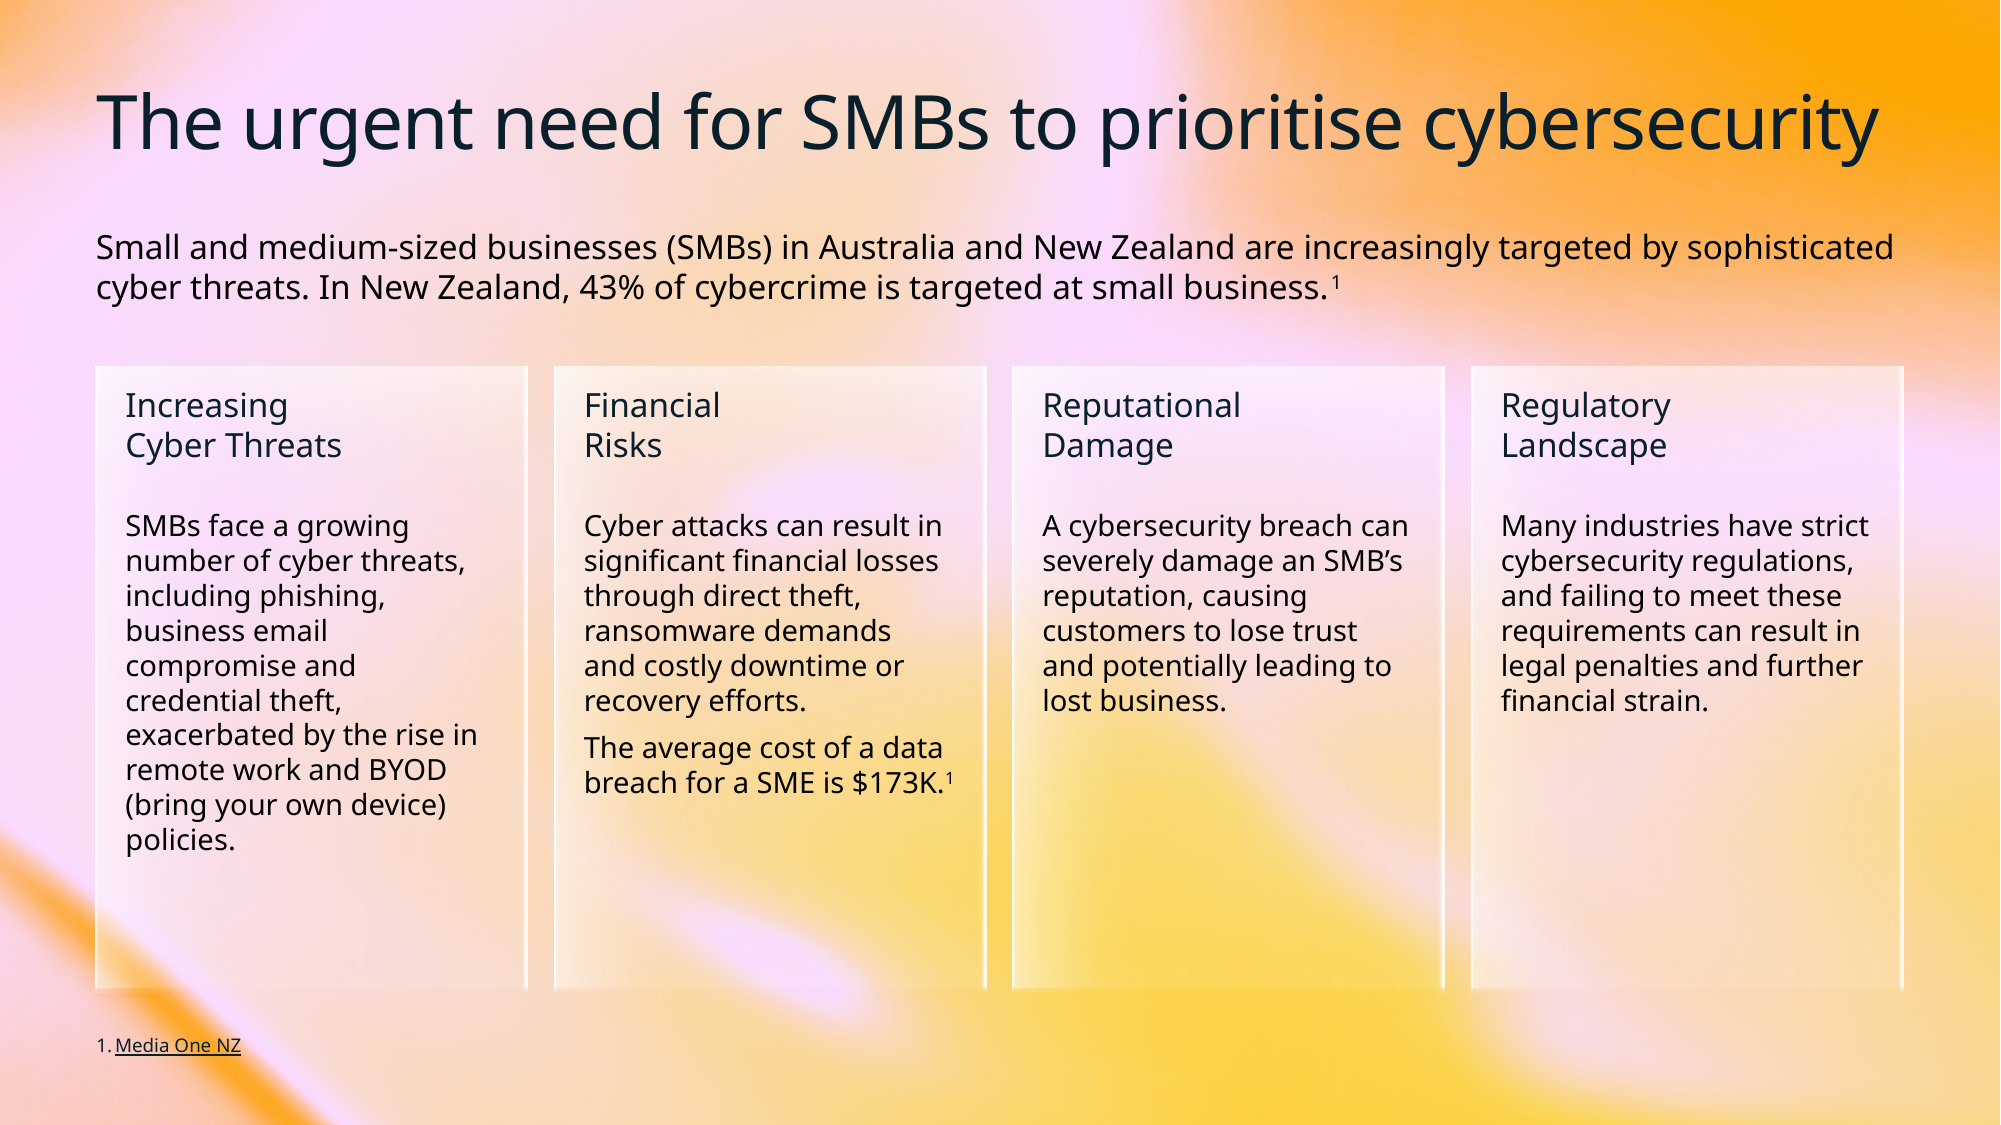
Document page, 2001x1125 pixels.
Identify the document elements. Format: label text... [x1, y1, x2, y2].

text_box Media One NZ​ [96, 1034, 675, 1083]
picture [0, 0, 2000, 1125]
list Small and medium-sized businesses (SMBs) in Australia and New Zealand are increasingly targeted by sophisticated cyber threats. In New Zealand, 43% of cybercrime is targeted at small business.1 [95, 225, 1904, 864]
title The urgent need for SMBs to prioritise cybersecurity [96, 75, 1904, 166]
